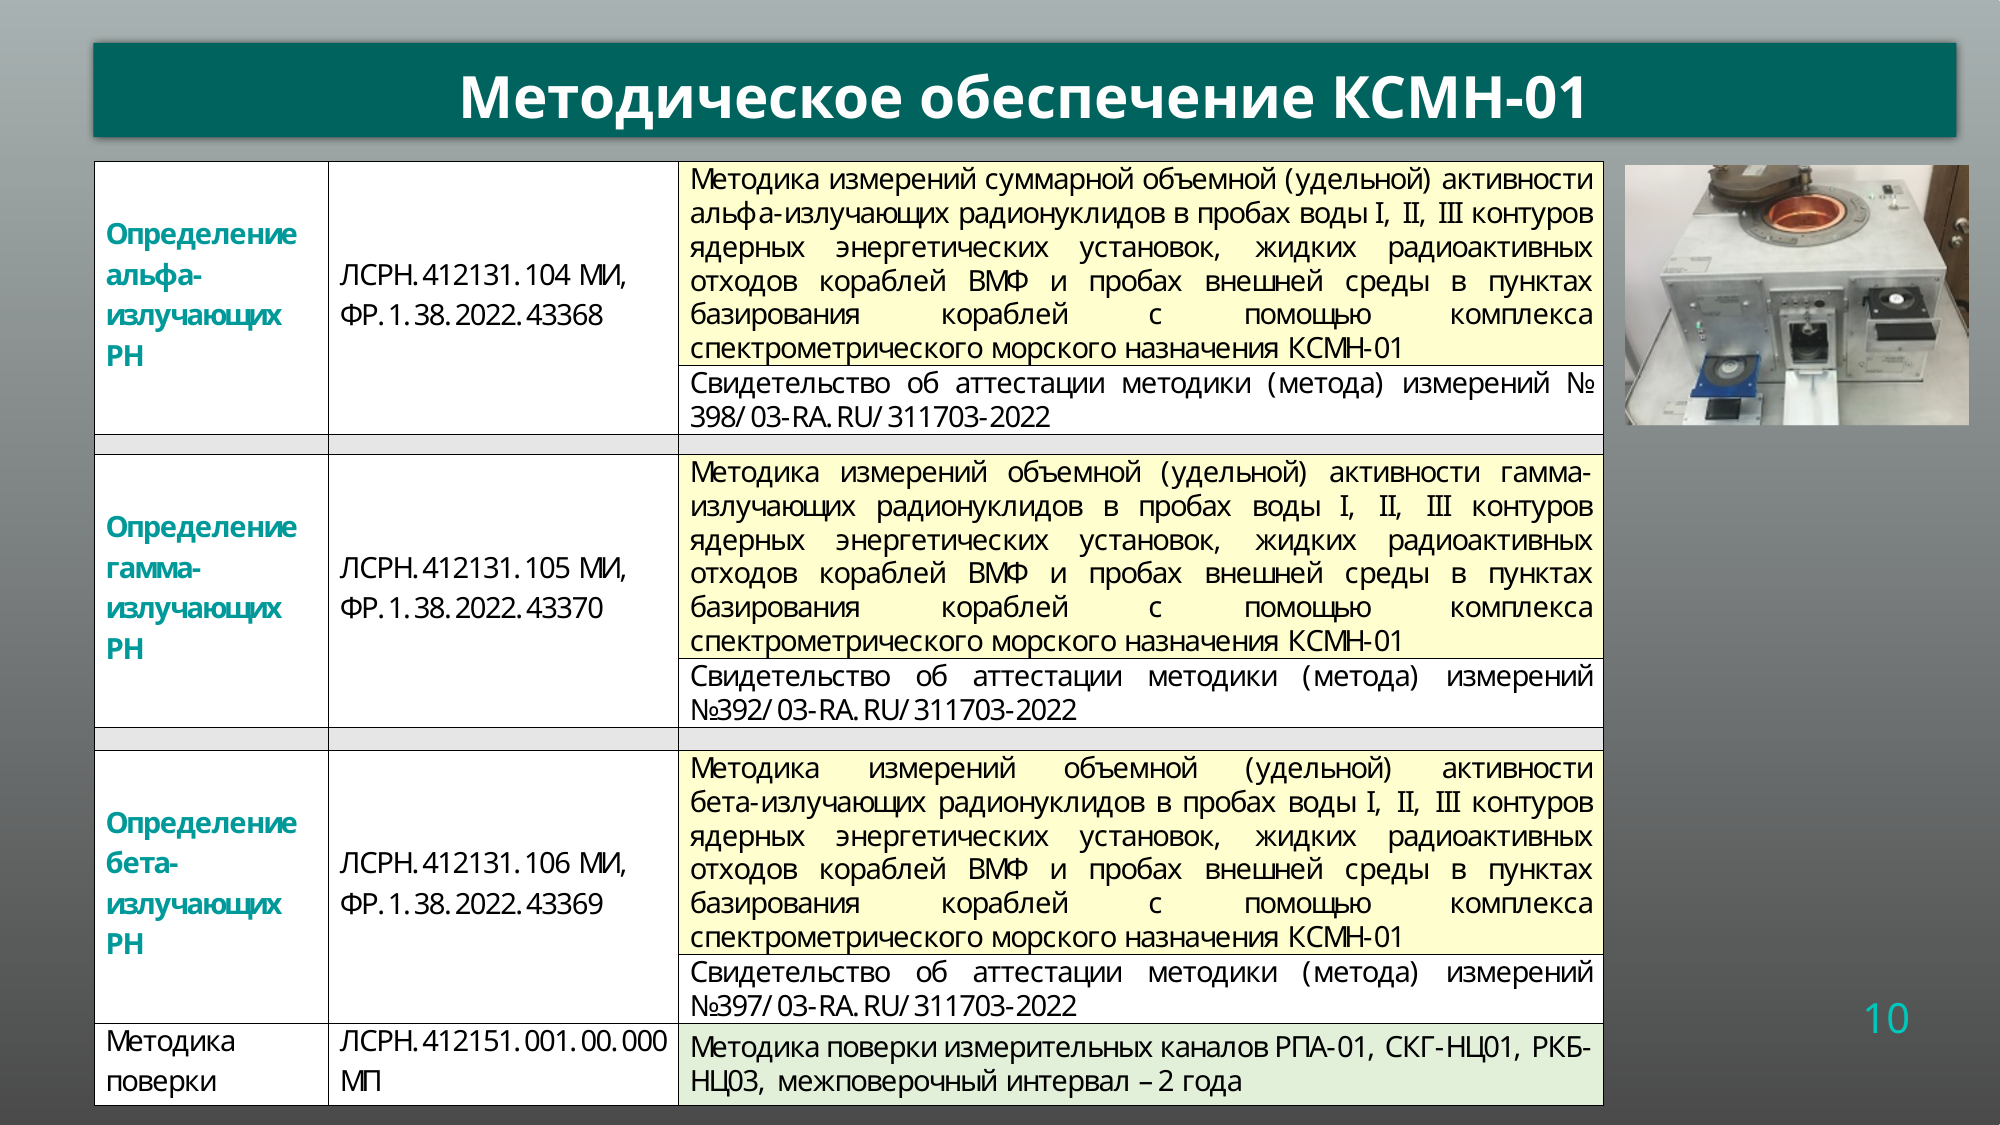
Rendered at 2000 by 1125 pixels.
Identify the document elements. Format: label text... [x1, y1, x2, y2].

title Методическое обеспечение КСМН-01 [93, 42, 1957, 138]
slide_number 10 [1751, 970, 1926, 1051]
picture [1625, 164, 1970, 426]
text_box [93, 161, 1607, 1110]
